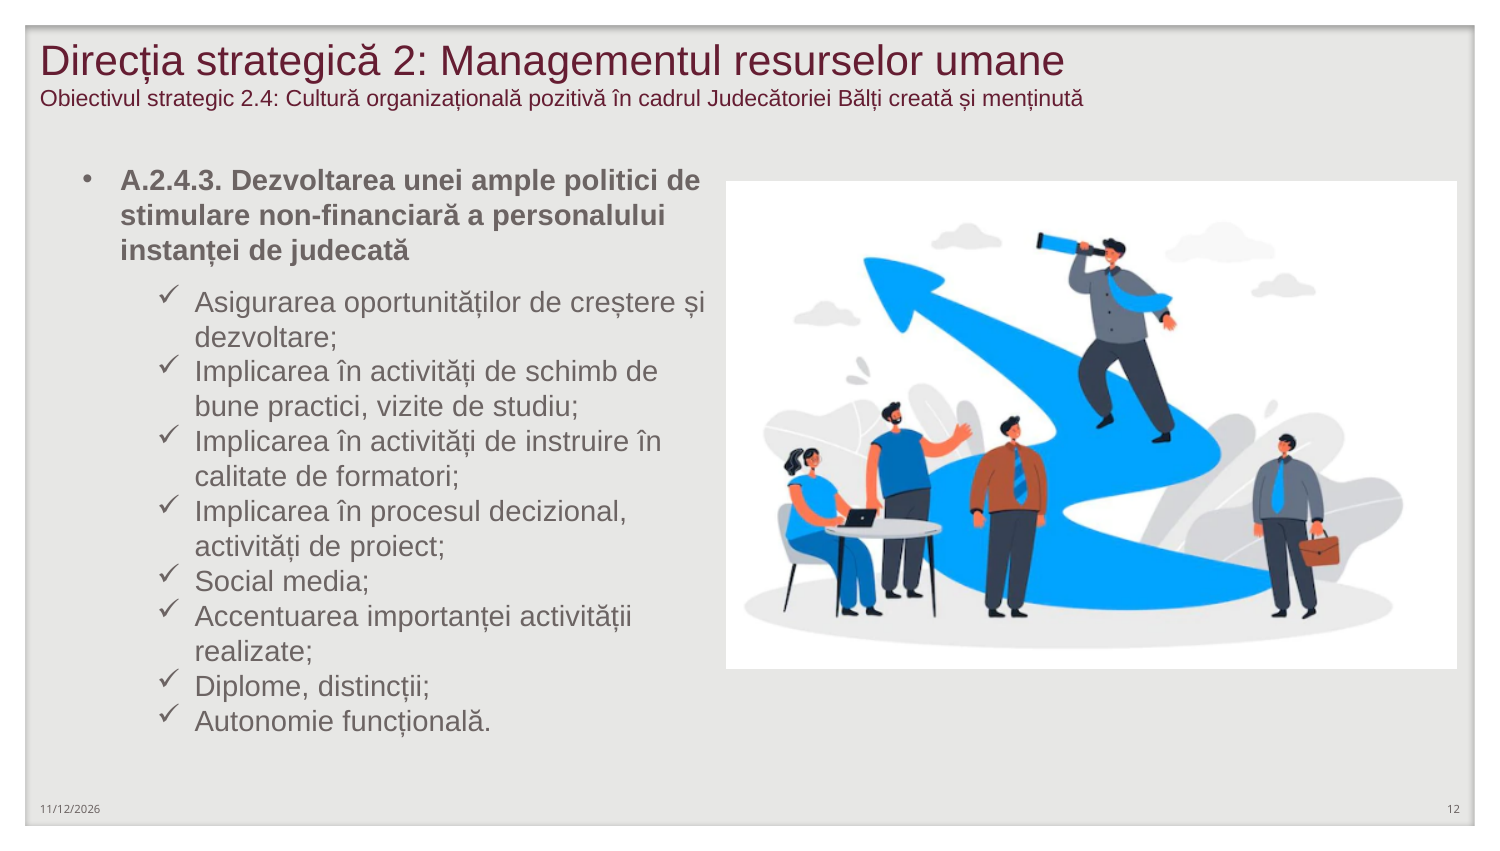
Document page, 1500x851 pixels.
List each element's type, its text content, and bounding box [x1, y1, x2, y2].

slide_number 12 [1125, 794, 1475, 826]
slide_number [24, 794, 375, 826]
picture [725, 181, 1457, 670]
list A.2.4.3. Dezvoltarea unei ample politici de stimulare non-financiară a personalului instanței de judecată Asigurarea oportunităților de creștere și dezvoltare; Implicarea în activități de schimb de bune practici, vizite de studiu; Implicarea în activități de instruire în calitate de formatori; Implicarea în procesul decizional, activități de proiect; Social media; Accentuarea importanței activității realizate; Diplome, distincții; Autonomie funcțională. [67, 153, 727, 771]
title Direcția strategică 2: Managementul resurselor umane Obiectivul strategic 2.4: Cultură organizațională pozitivă în cadrul Judecătoriei Bălți creată și menținută [24, 25, 1475, 119]
